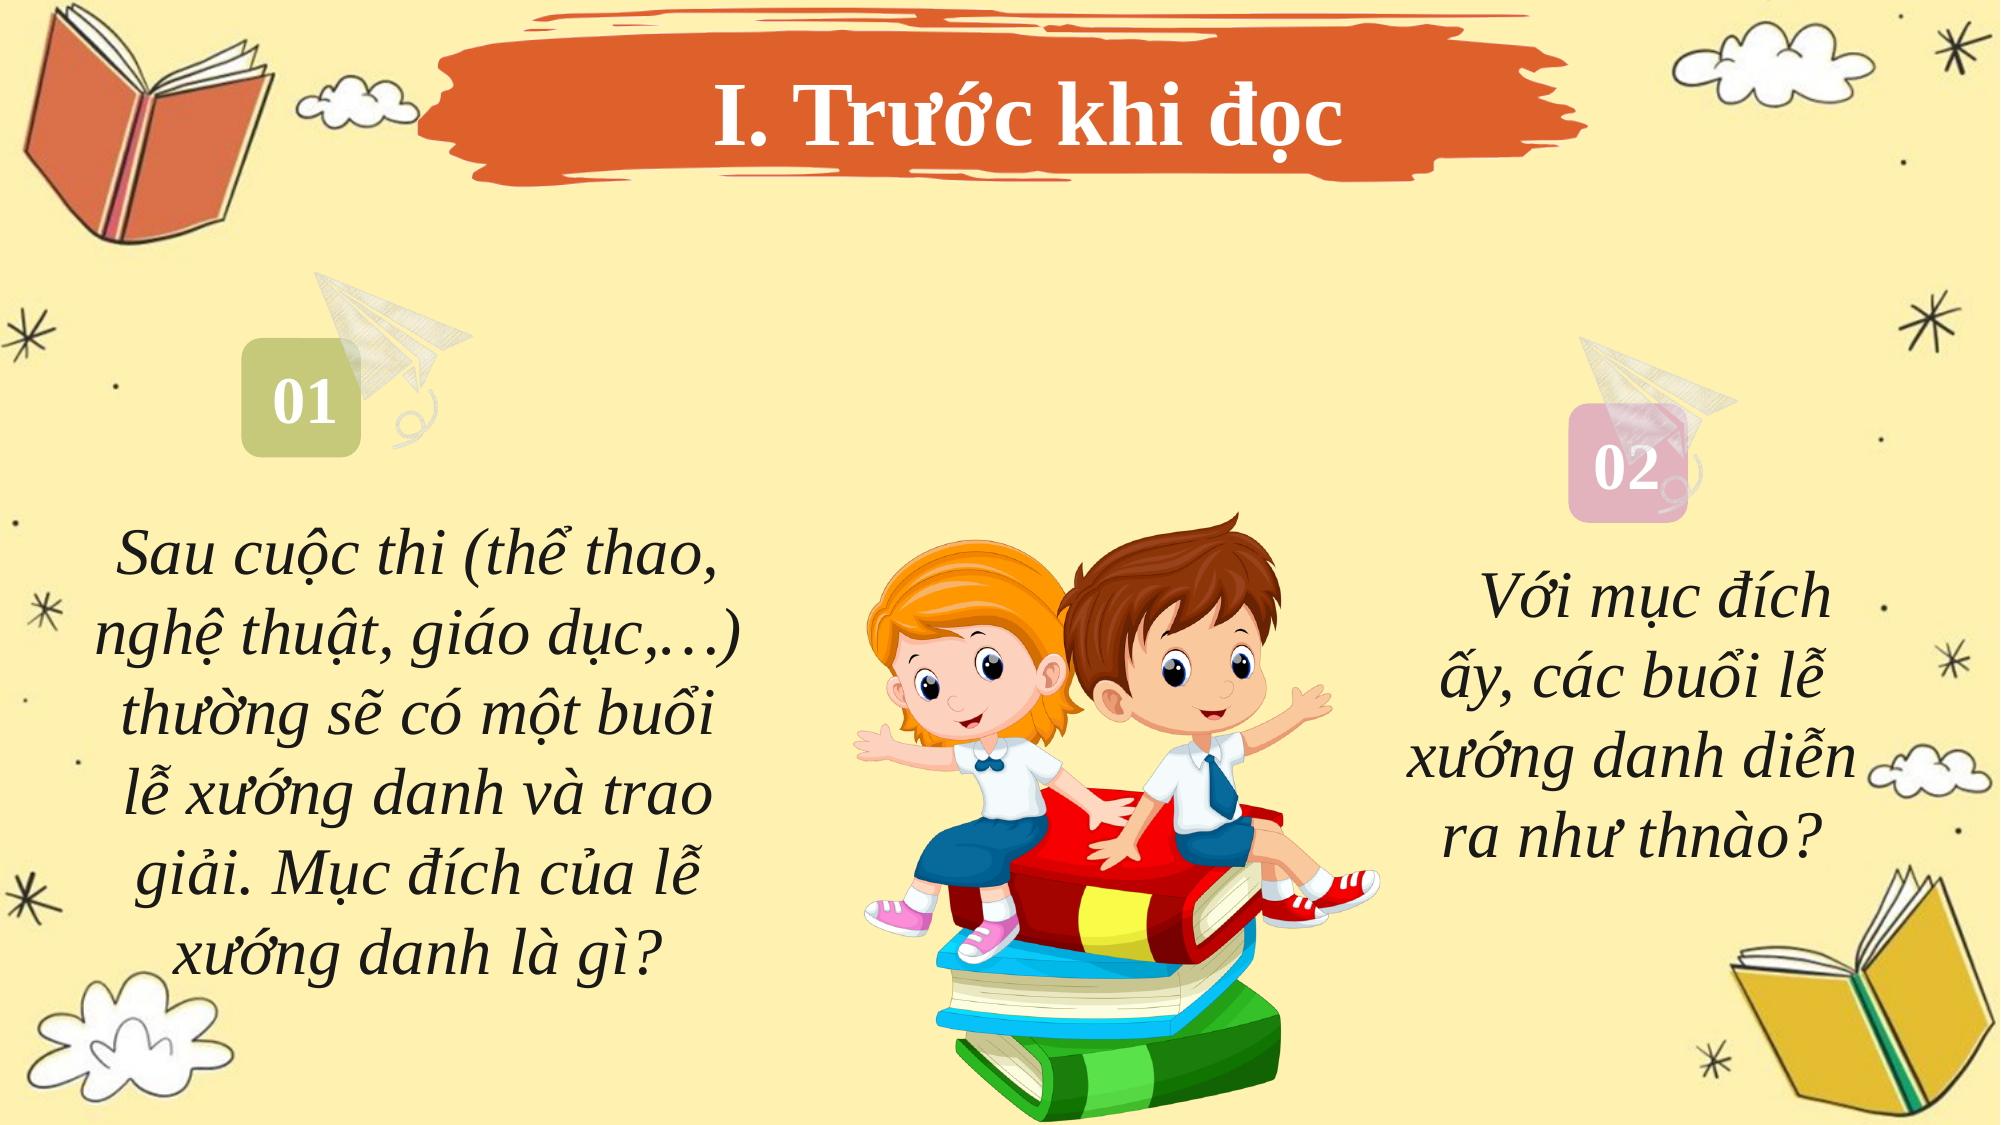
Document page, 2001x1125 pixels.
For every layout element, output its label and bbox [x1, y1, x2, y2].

text_box [1372, 403, 1883, 883]
text_box [75, 337, 762, 1001]
picture [0, 0, 2000, 1125]
